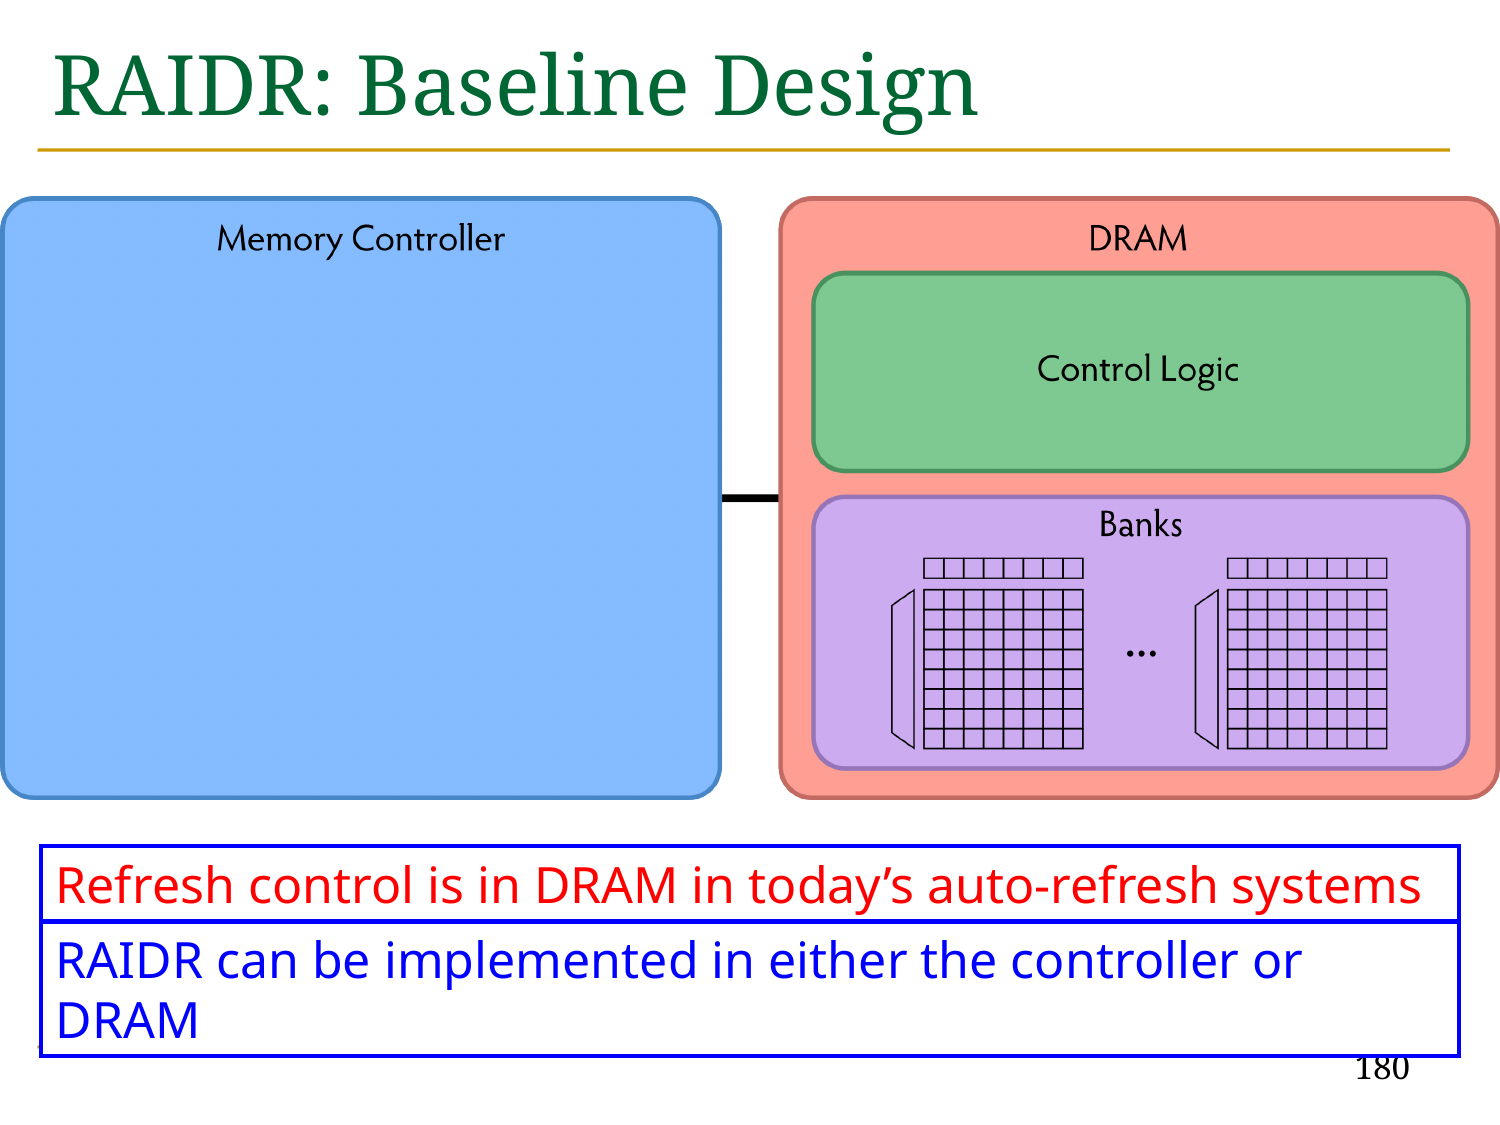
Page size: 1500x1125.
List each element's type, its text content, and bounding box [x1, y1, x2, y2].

text_box Refresh control is in DRAM in today’s auto-refresh systems [41, 846, 1459, 921]
title RAIDR: Baseline Design [37, 24, 1450, 194]
picture [0, 196, 1500, 801]
text_box RAIDR can be implemented in either the controller or DRAM [41, 921, 1459, 1057]
slide_number 180 [1074, 1057, 1426, 1100]
